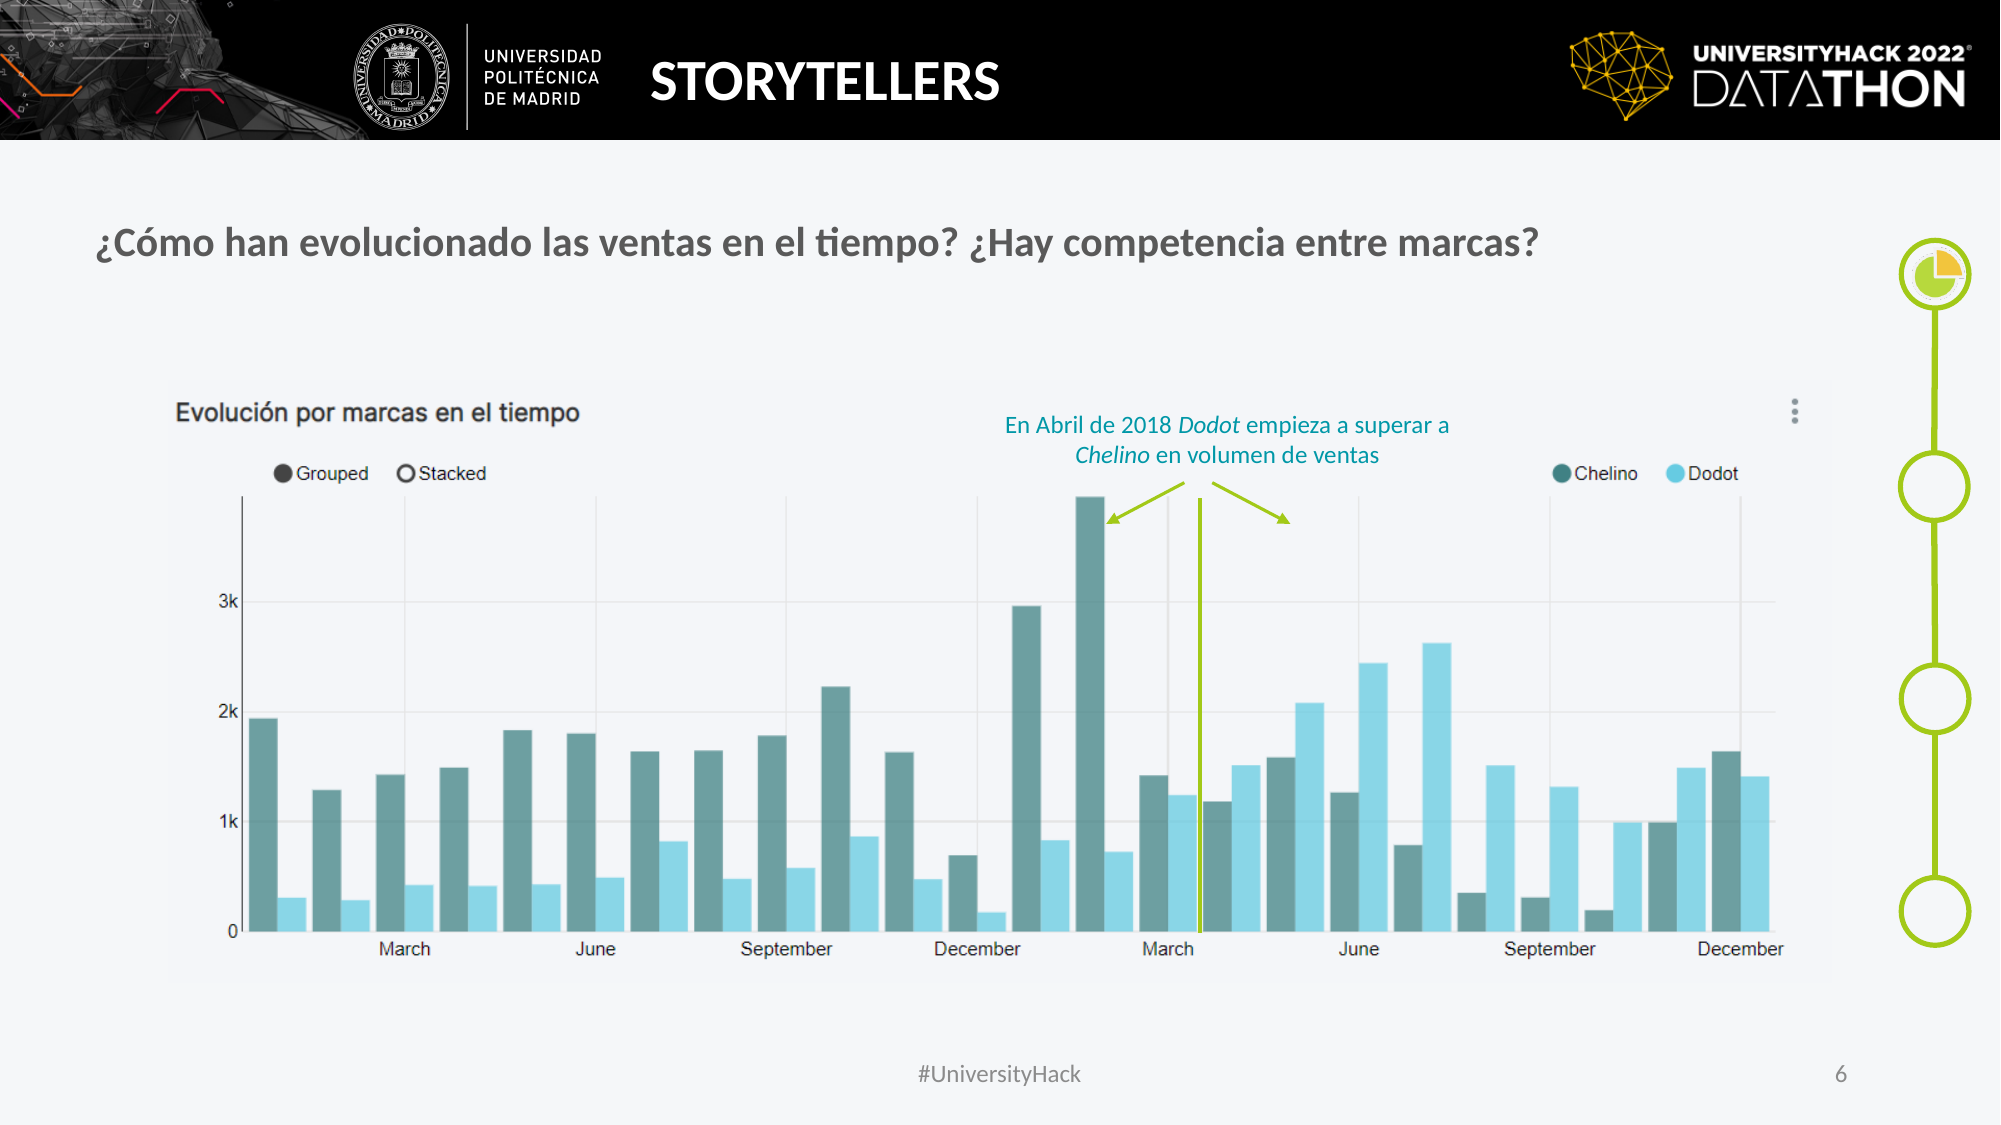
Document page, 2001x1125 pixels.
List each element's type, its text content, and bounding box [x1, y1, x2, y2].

footer #UniversityHack [662, 1042, 1338, 1103]
slide_number 6 [1412, 1042, 1863, 1103]
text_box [1106, 482, 1185, 524]
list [0, 0, 2000, 140]
picture [332, 7, 634, 148]
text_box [1212, 482, 1291, 524]
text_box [1898, 238, 1971, 947]
text_box ¿Cómo han evolucionado las ventas en el tiempo? ¿Hay competencia entre marcas? [79, 207, 1844, 273]
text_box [168, 380, 1832, 983]
